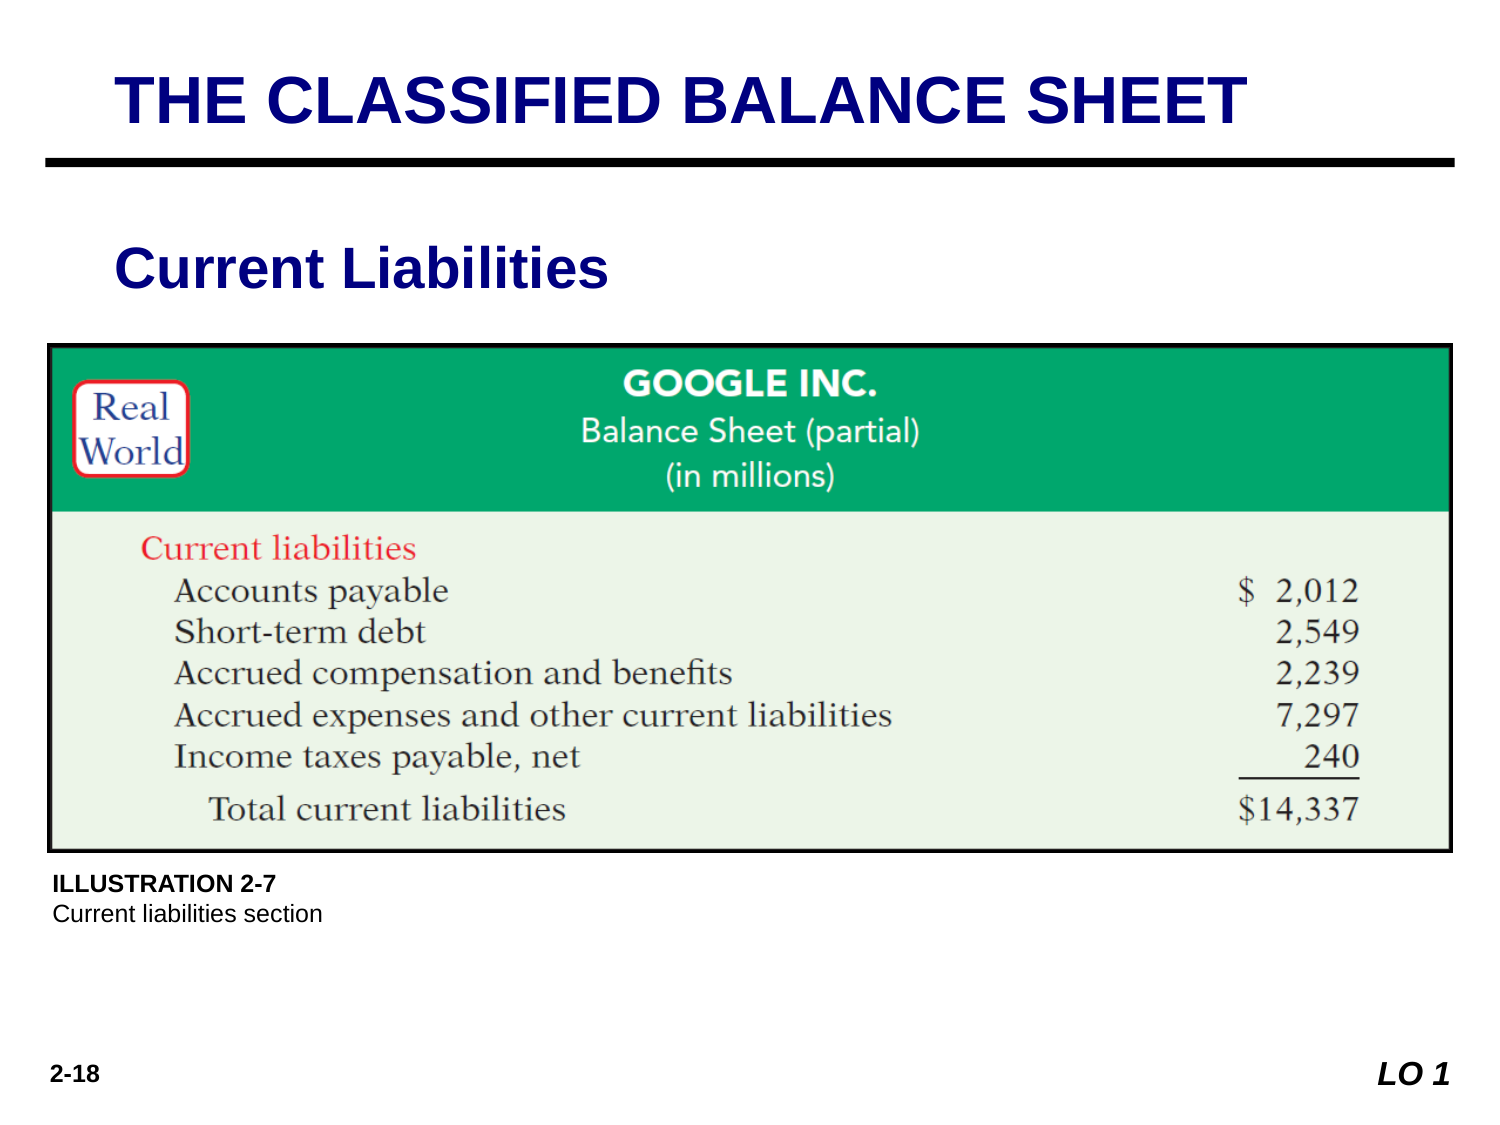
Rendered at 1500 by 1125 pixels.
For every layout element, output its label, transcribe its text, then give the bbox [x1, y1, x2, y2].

text_box LO 1 [1350, 1044, 1475, 1100]
text_box Current Liabilities [99, 212, 1138, 308]
text_box ILLUSTRATION 2-7 Current liabilities section [37, 860, 375, 935]
picture [49, 346, 1451, 851]
text_box THE CLASSIFIED BALANCE SHEET [99, 50, 1450, 142]
